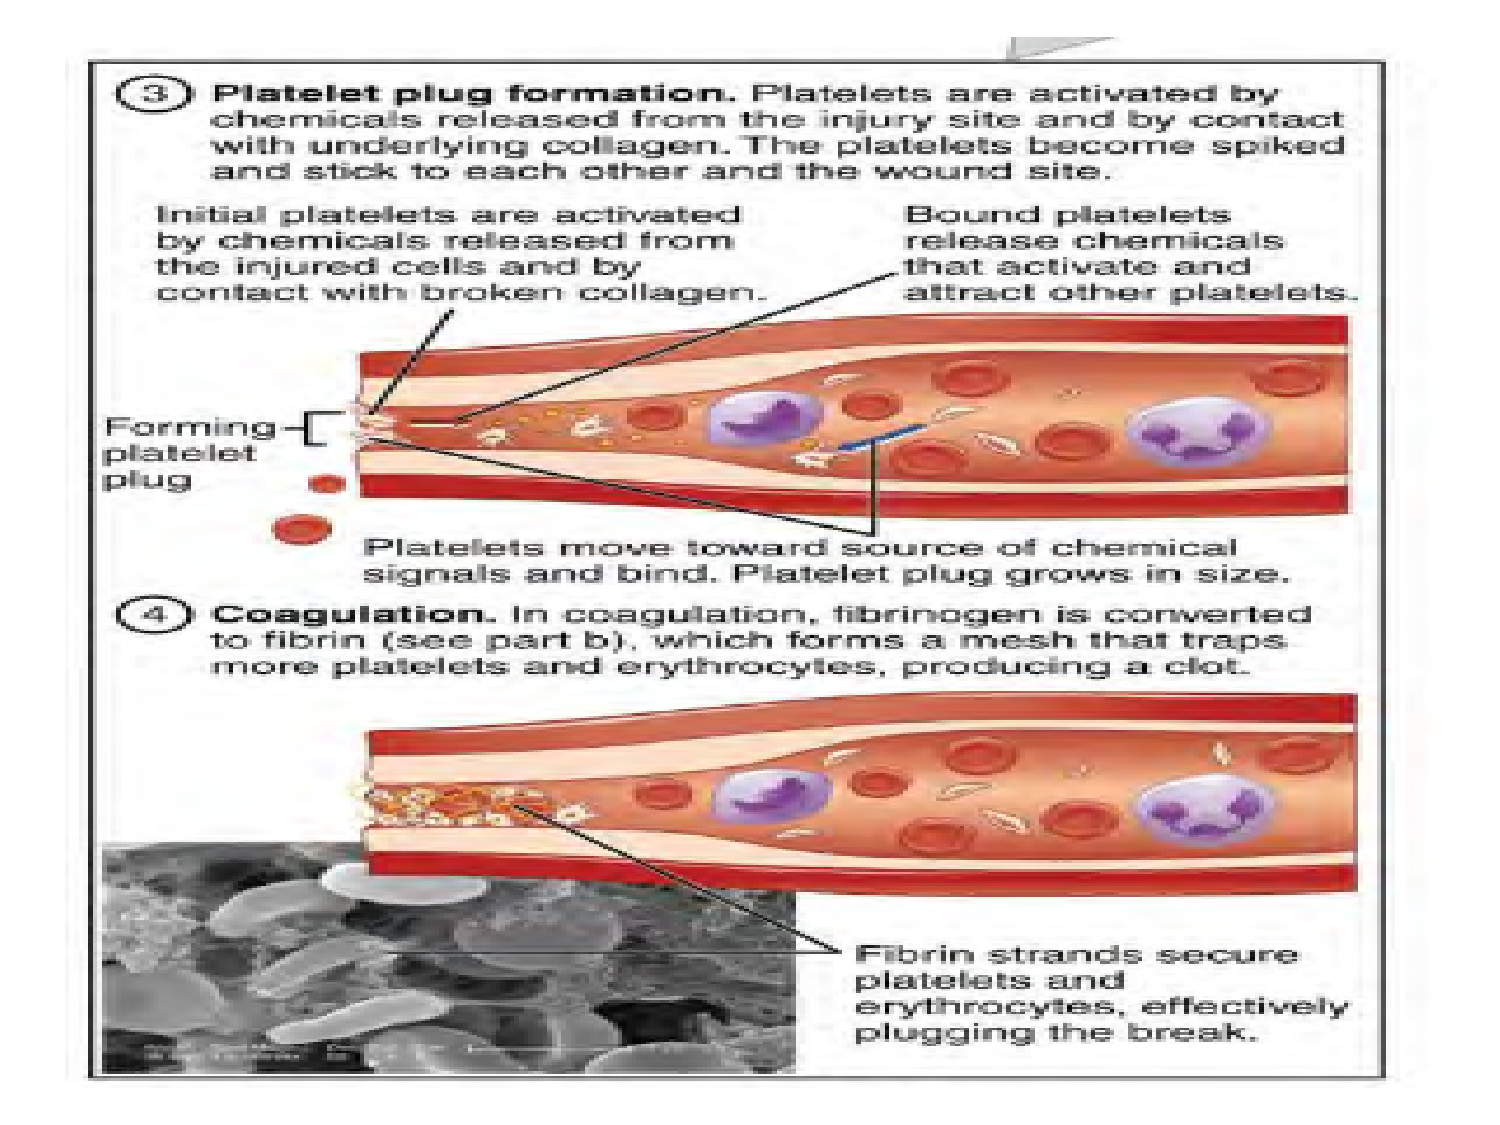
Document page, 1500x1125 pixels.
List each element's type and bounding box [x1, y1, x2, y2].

list [37, 37, 1438, 1088]
